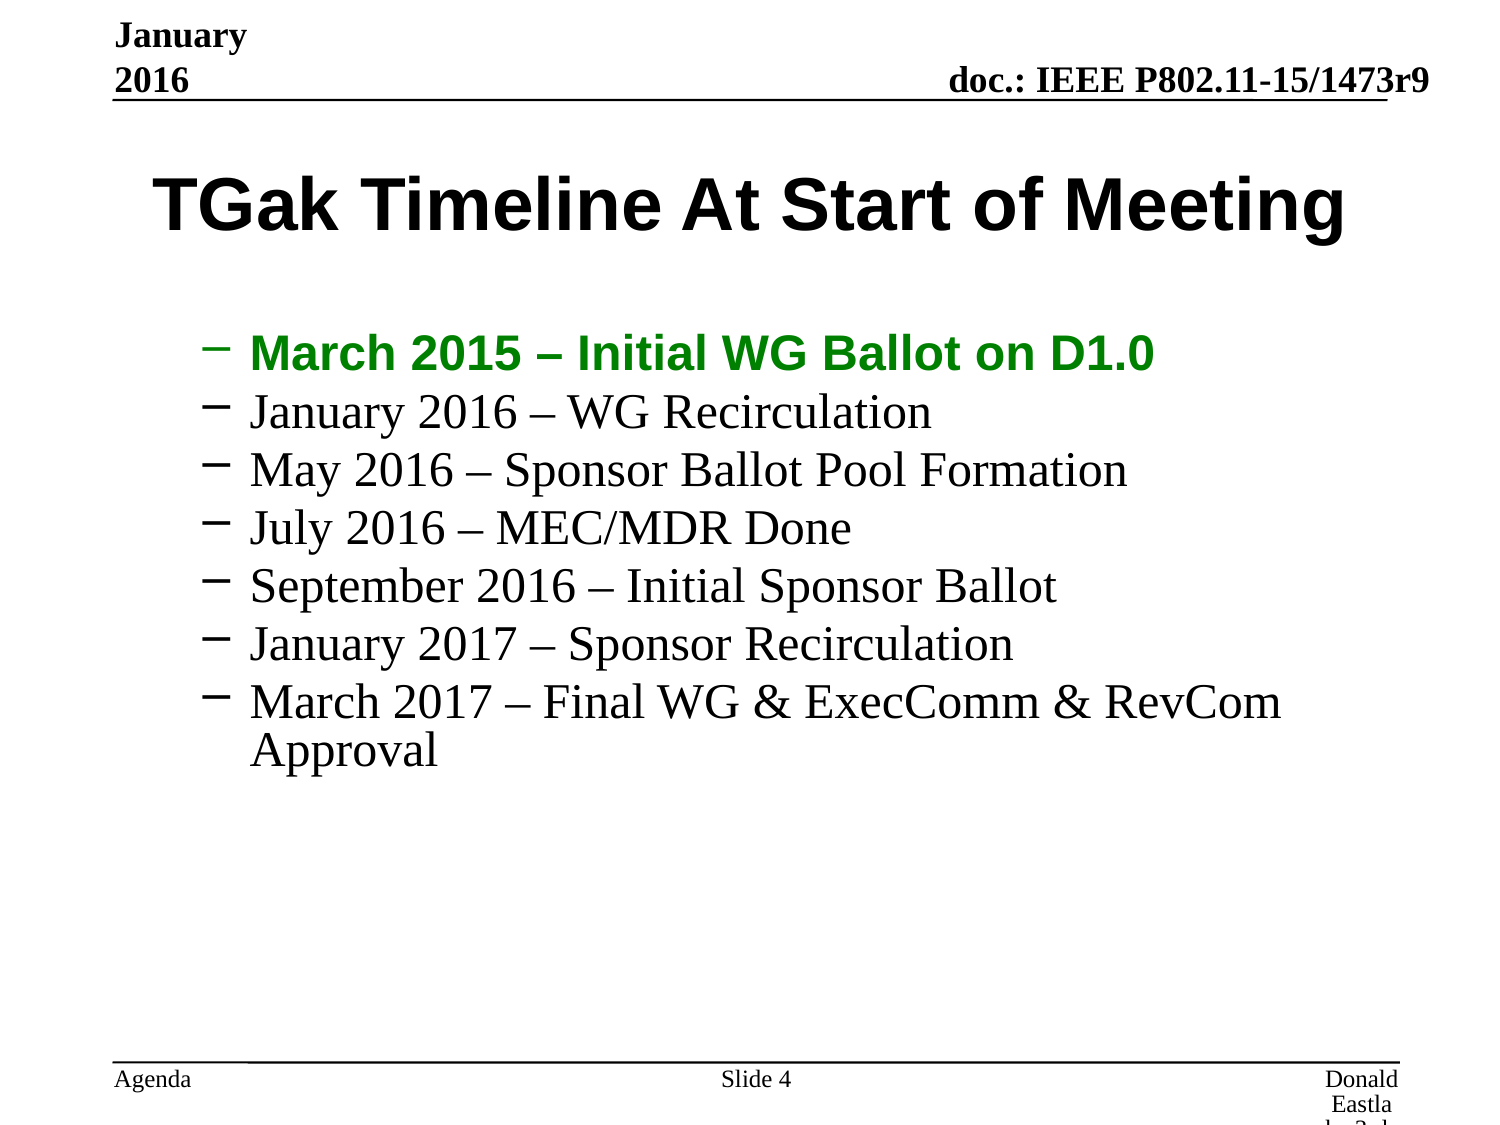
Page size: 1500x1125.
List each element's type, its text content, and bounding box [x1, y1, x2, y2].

list March 2015 – Initial WG Ballot on D1.0 January 2016 – WG Recirculation May 2016 – Sponsor Ballot Pool Formation July 2016 – MEC/MDR Done September 2016 – Initial Sponsor Ballot January 2017 – Sponsor Recirculation March 2017 – Final WG & ExecComm & RevCom Approval [112, 324, 1388, 1000]
title TGak Timeline At Start of Meeting [112, 112, 1388, 288]
slide_number Slide 4 [712, 1062, 800, 1093]
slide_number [114, 54, 290, 100]
footer Donald Eastlake 3rd, Huawei Technologies [1325, 1062, 1402, 1093]
